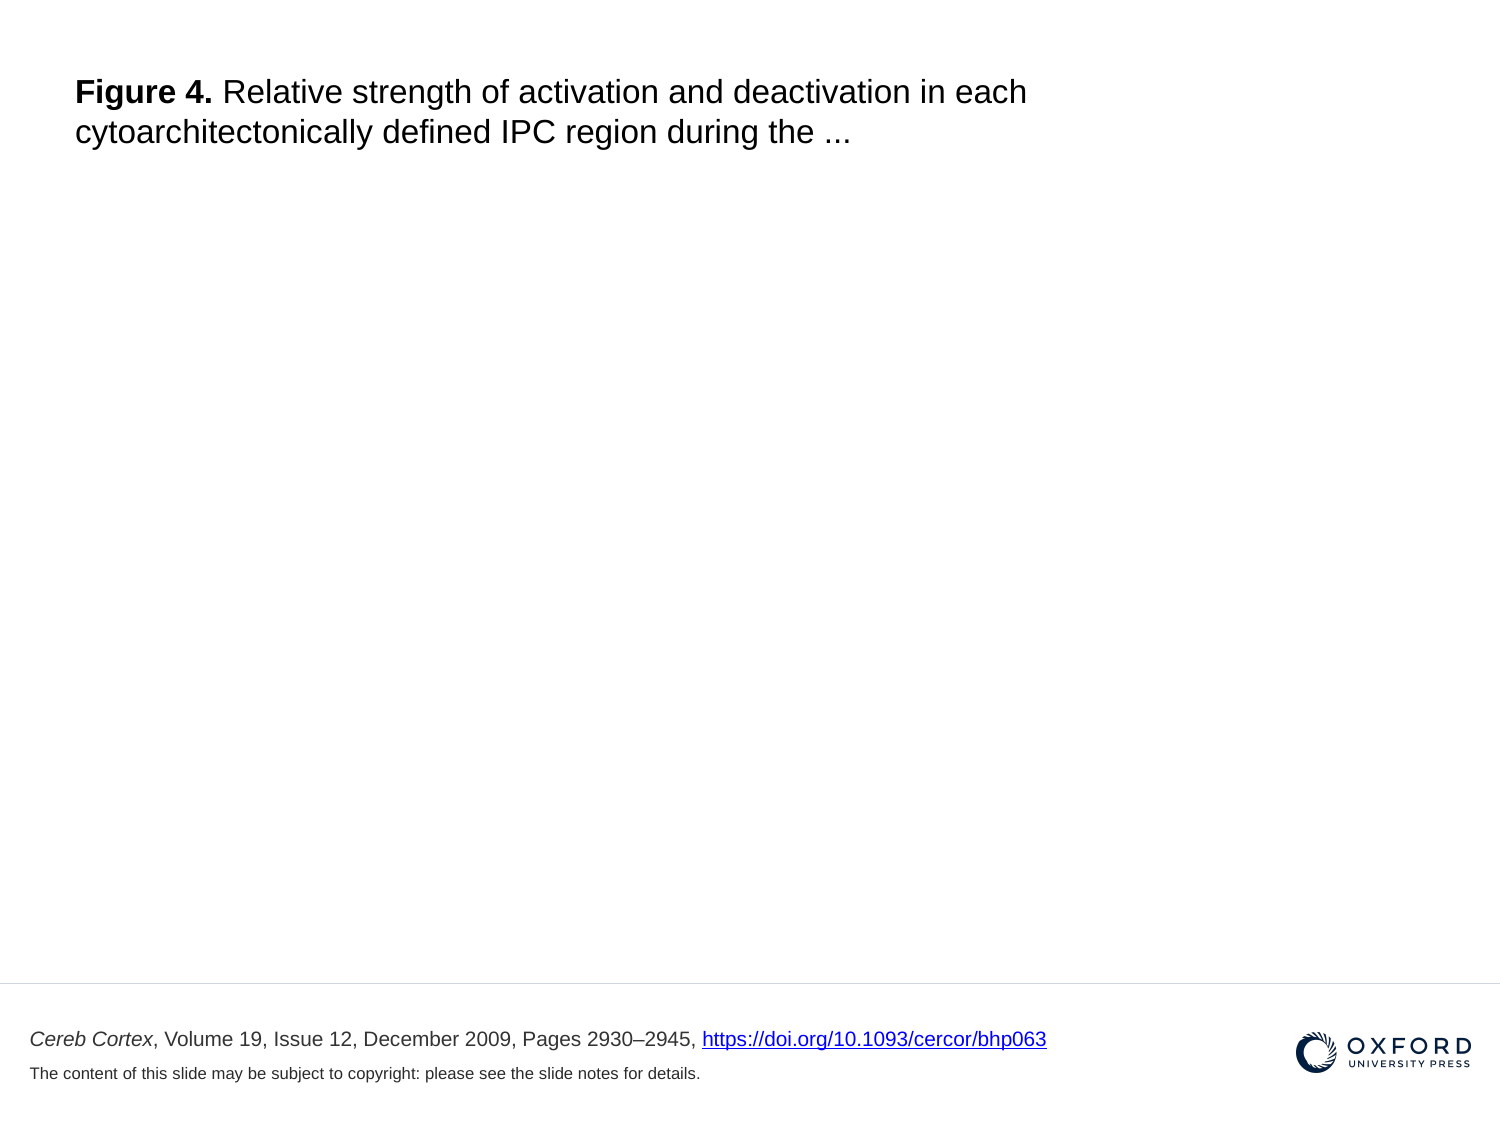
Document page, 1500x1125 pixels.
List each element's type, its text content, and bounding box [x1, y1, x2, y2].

picture [1296, 1032, 1471, 1073]
title Figure 4. Relative strength of activation and deactivation in each cytoarchitectonically defined IPC region during the ... [75, 69, 1078, 171]
footer Cereb Cortex, Volume 19, Issue 12, December 2009, Pages 2930–2945, https://doi.org/10.1093/cercor/bhp063 The content of this slide may be subject to copyright: please see the slide notes for details. [0, 983, 1260, 1125]
